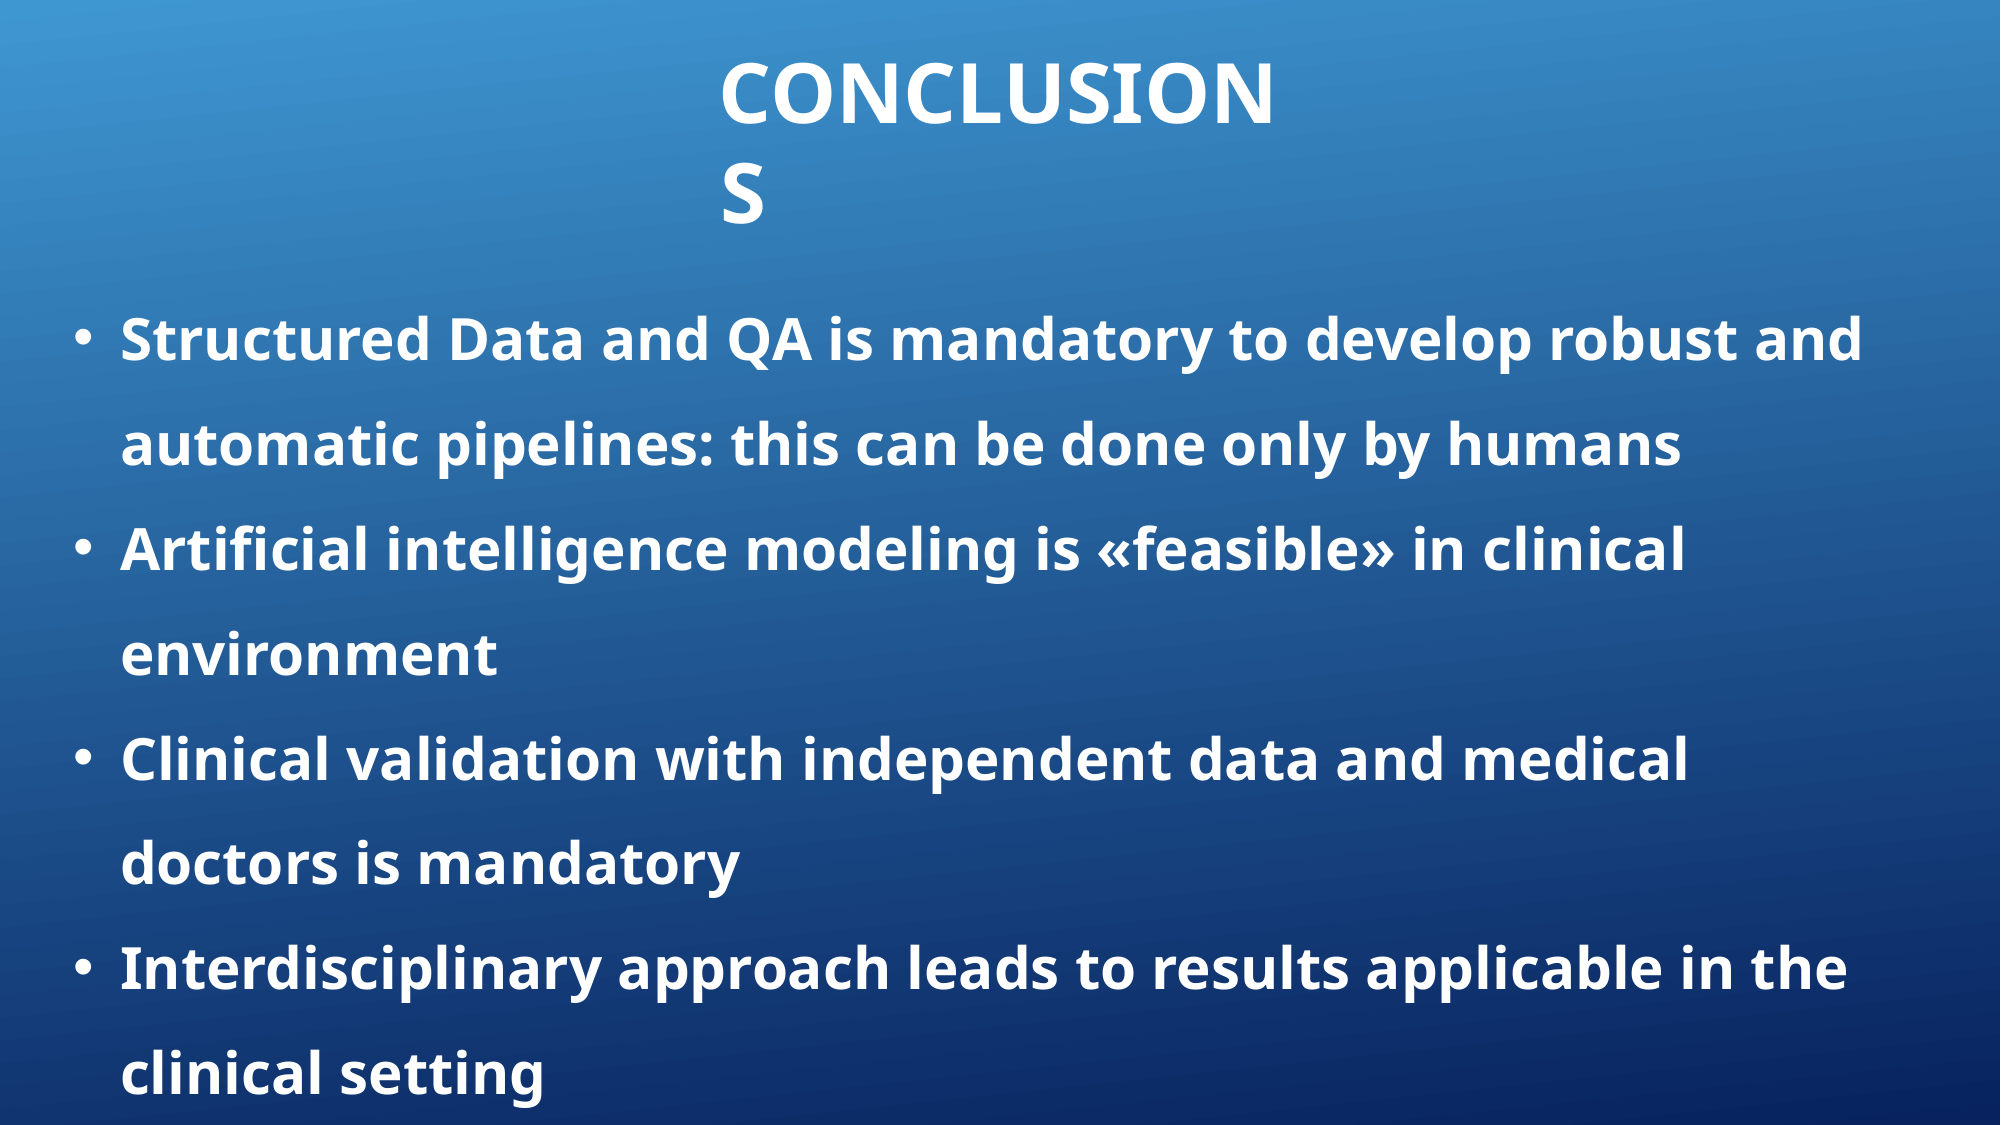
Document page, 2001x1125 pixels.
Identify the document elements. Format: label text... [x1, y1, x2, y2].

text_box [0, 0, 2000, 1125]
text_box Structured Data and QA is mandatory to develop robust and automatic pipelines: this can be done only by humans Artificial intelligence modeling is «feasible» in clinical environment Clinical validation with independent data and medical doctors is mandatory Interdisciplinary approach leads to results applicable in the clinical setting [58, 259, 1918, 1114]
text_box CONCLUSIONS [703, 32, 1296, 248]
